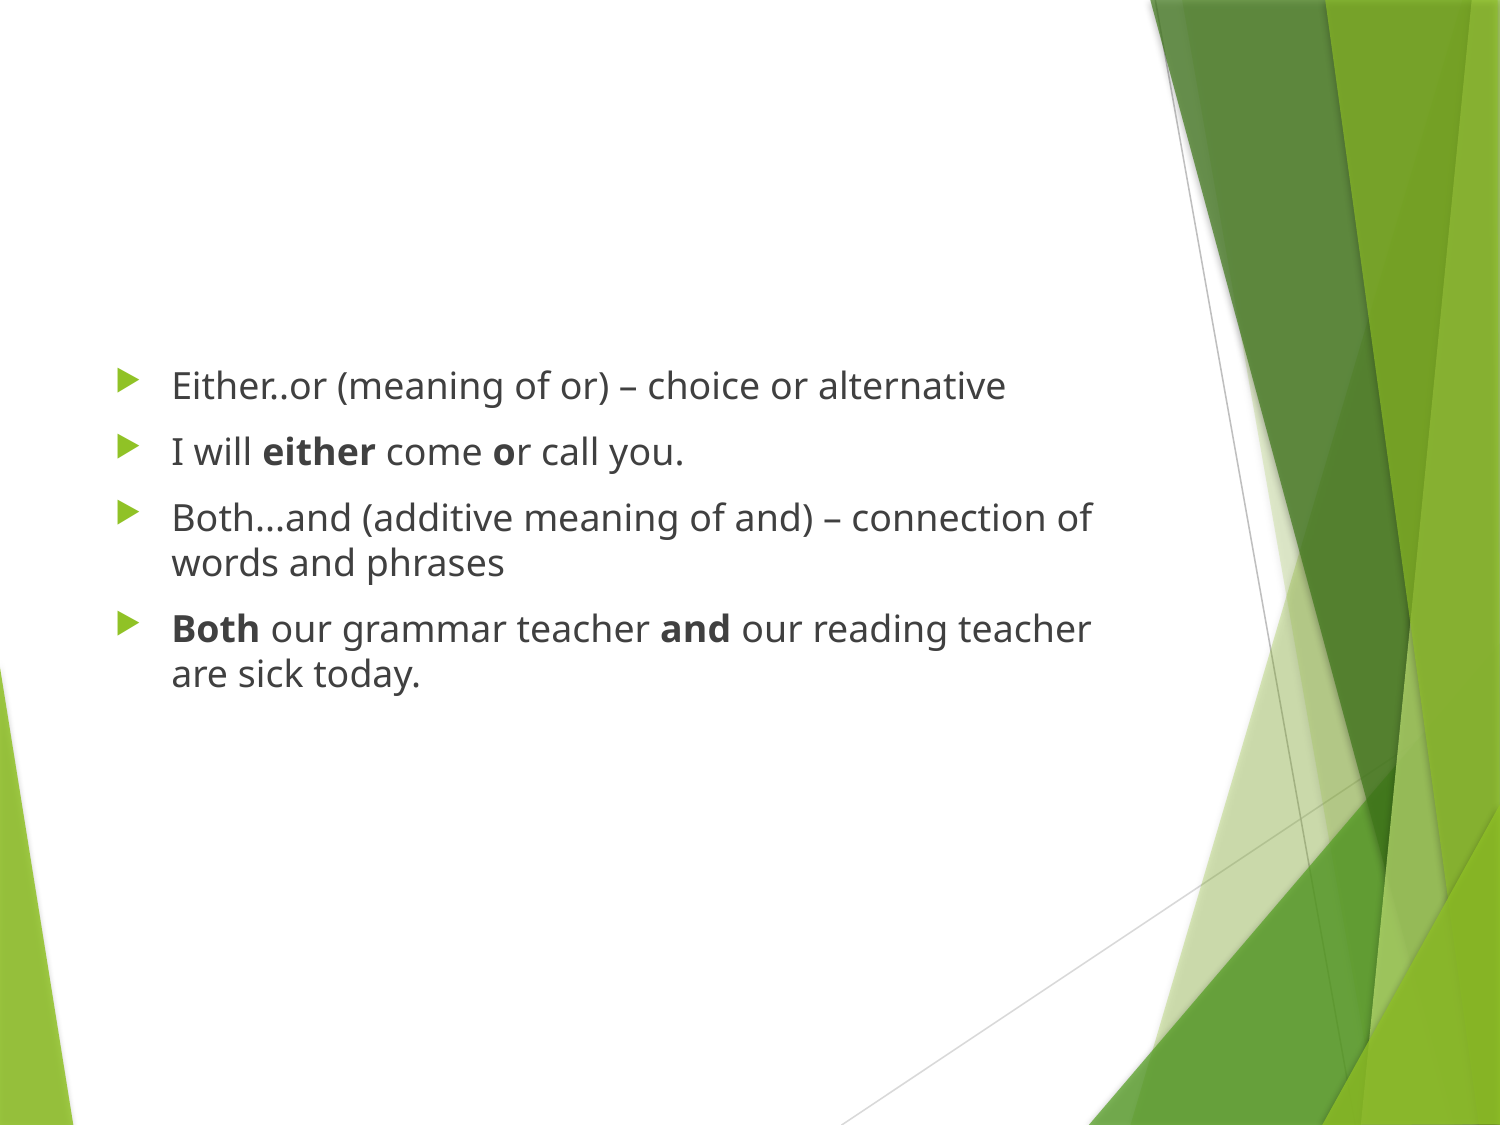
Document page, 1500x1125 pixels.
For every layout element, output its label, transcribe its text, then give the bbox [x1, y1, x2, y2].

list Either..or (meaning of or) – choice or alternative I will either come or call you. Both...and (additive meaning of and) – connection of words and phrases Both our grammar teacher and our reading teacher are sick today. [99, 354, 1142, 992]
